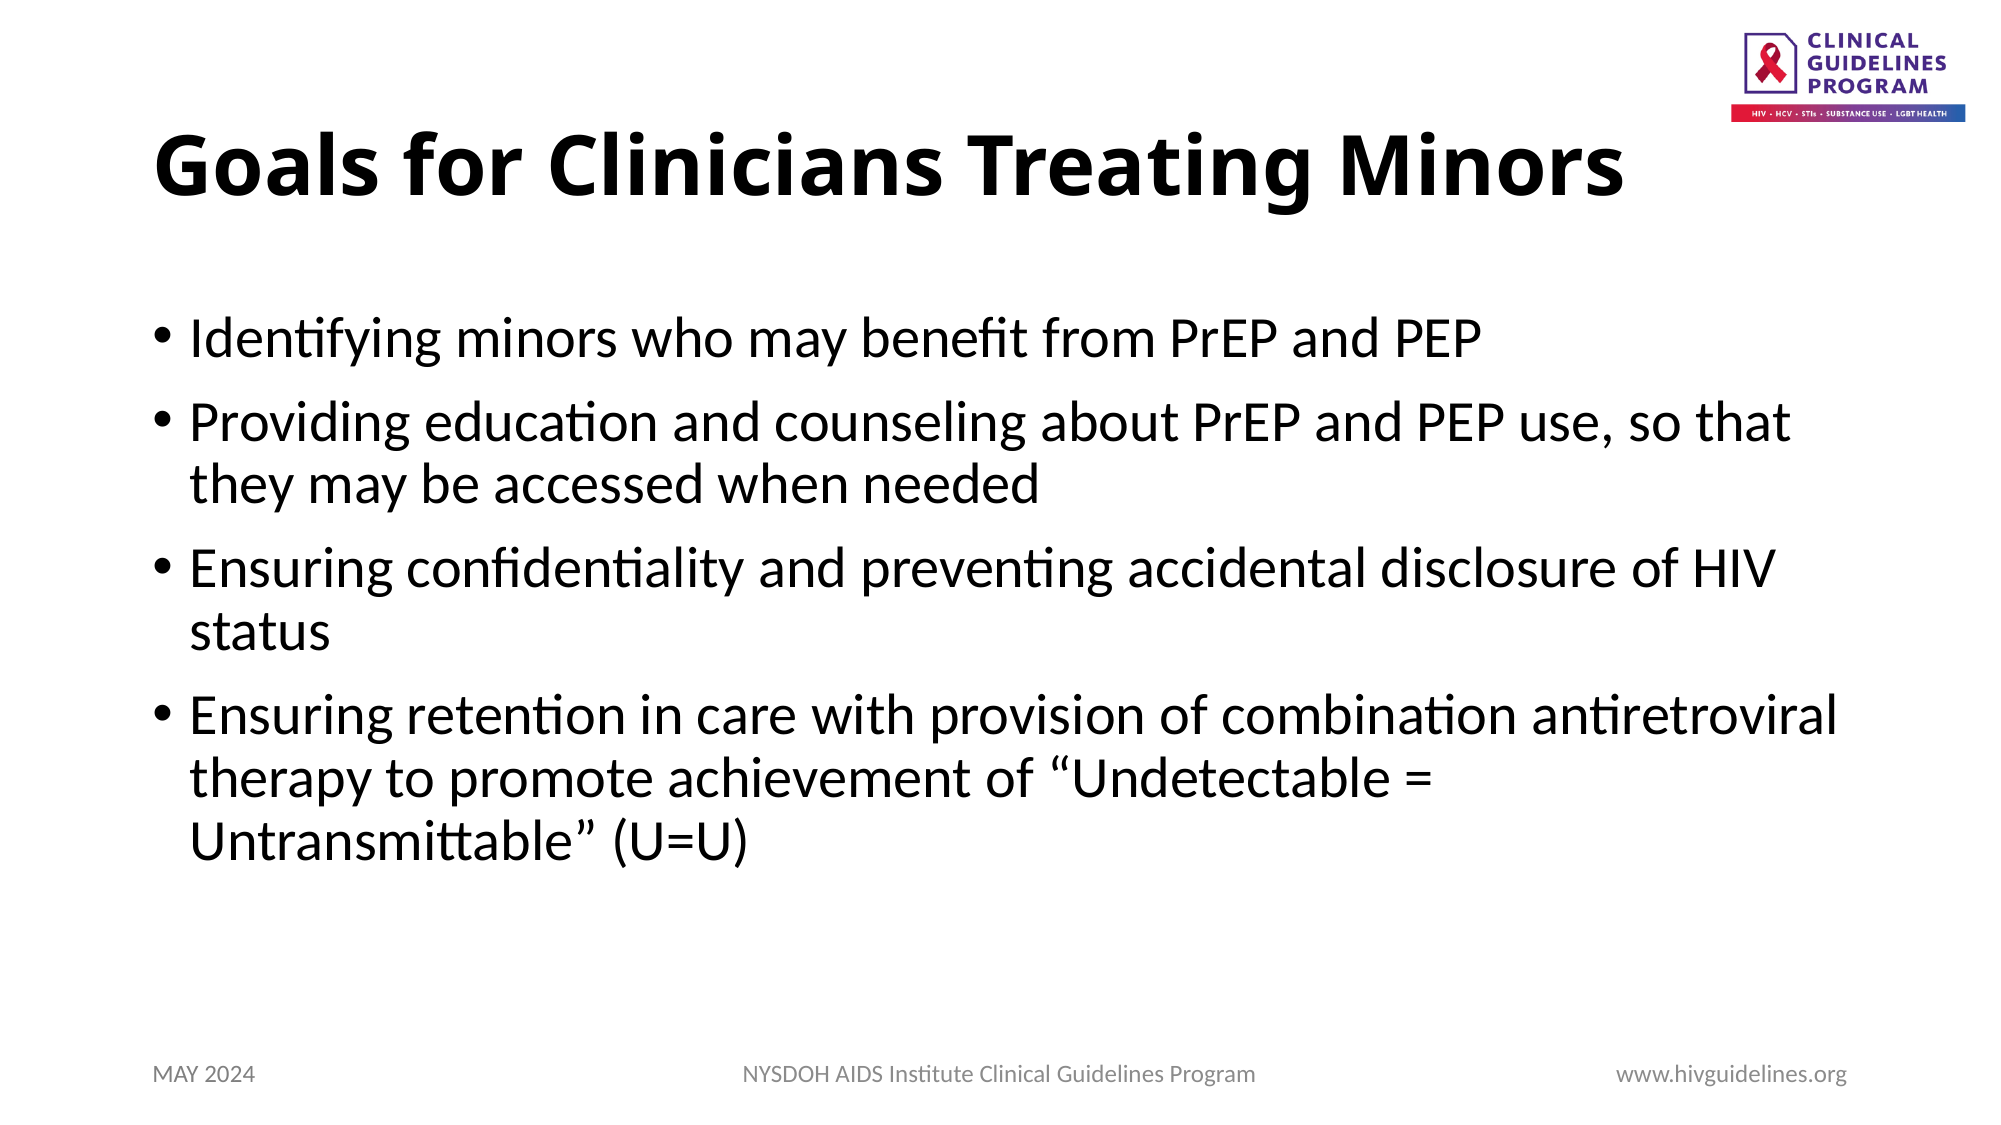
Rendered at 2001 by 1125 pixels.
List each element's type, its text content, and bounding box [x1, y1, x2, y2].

title Goals for Clinicians Treating Minors [137, 59, 1863, 278]
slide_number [137, 1042, 588, 1103]
footer NYSDOH AIDS Institute Clinical Guidelines Program [662, 1042, 1338, 1103]
picture [1731, 20, 1966, 122]
slide_number www.hivguidelines.org [1412, 1042, 1863, 1103]
list Identifying minors who may benefit from PrEP and PEP Providing education and counseling about PrEP and PEP use, so that they may be accessed when needed Ensuring confidentiality and preventing accidental disclosure of HIV status Ensuring retention in care with provision of combination antiretroviral therapy to promote achievement of “Undetectable = Untransmittable” (U=U) [137, 299, 1863, 1014]
